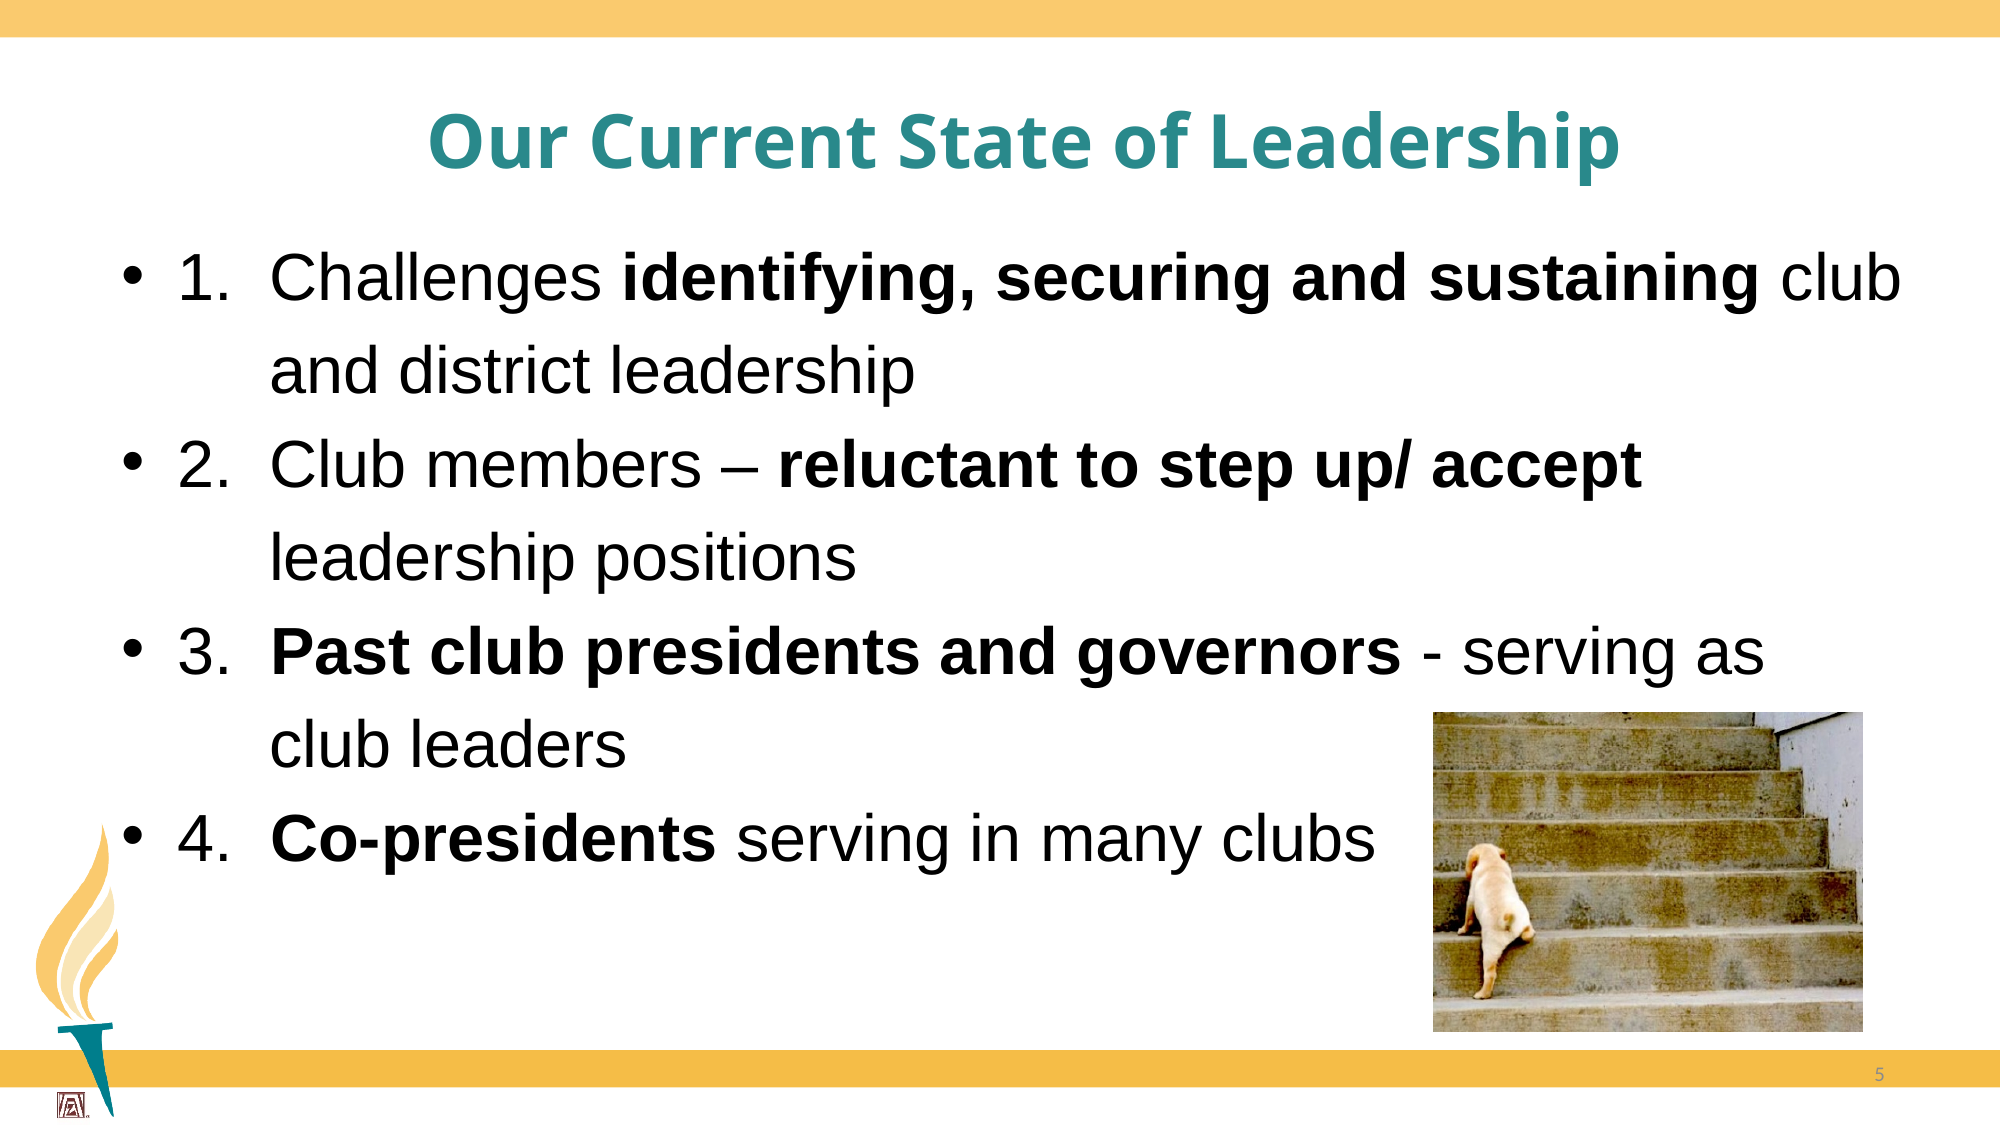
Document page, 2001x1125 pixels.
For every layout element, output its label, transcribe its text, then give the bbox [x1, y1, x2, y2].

slide_number 5 [1433, 1042, 1900, 1103]
picture [1433, 712, 1863, 1033]
picture [18, 816, 130, 1125]
title Our Current State of Leadership [150, 45, 1900, 226]
list 1. Challenges identifying, securing and sustaining club and district leadership 2. Club members – reluctant to step up/ accept leadership positions 3. Past club presidents and governors - serving as club leaders 4. Co-presidents serving in many clubs [106, 226, 1944, 1032]
